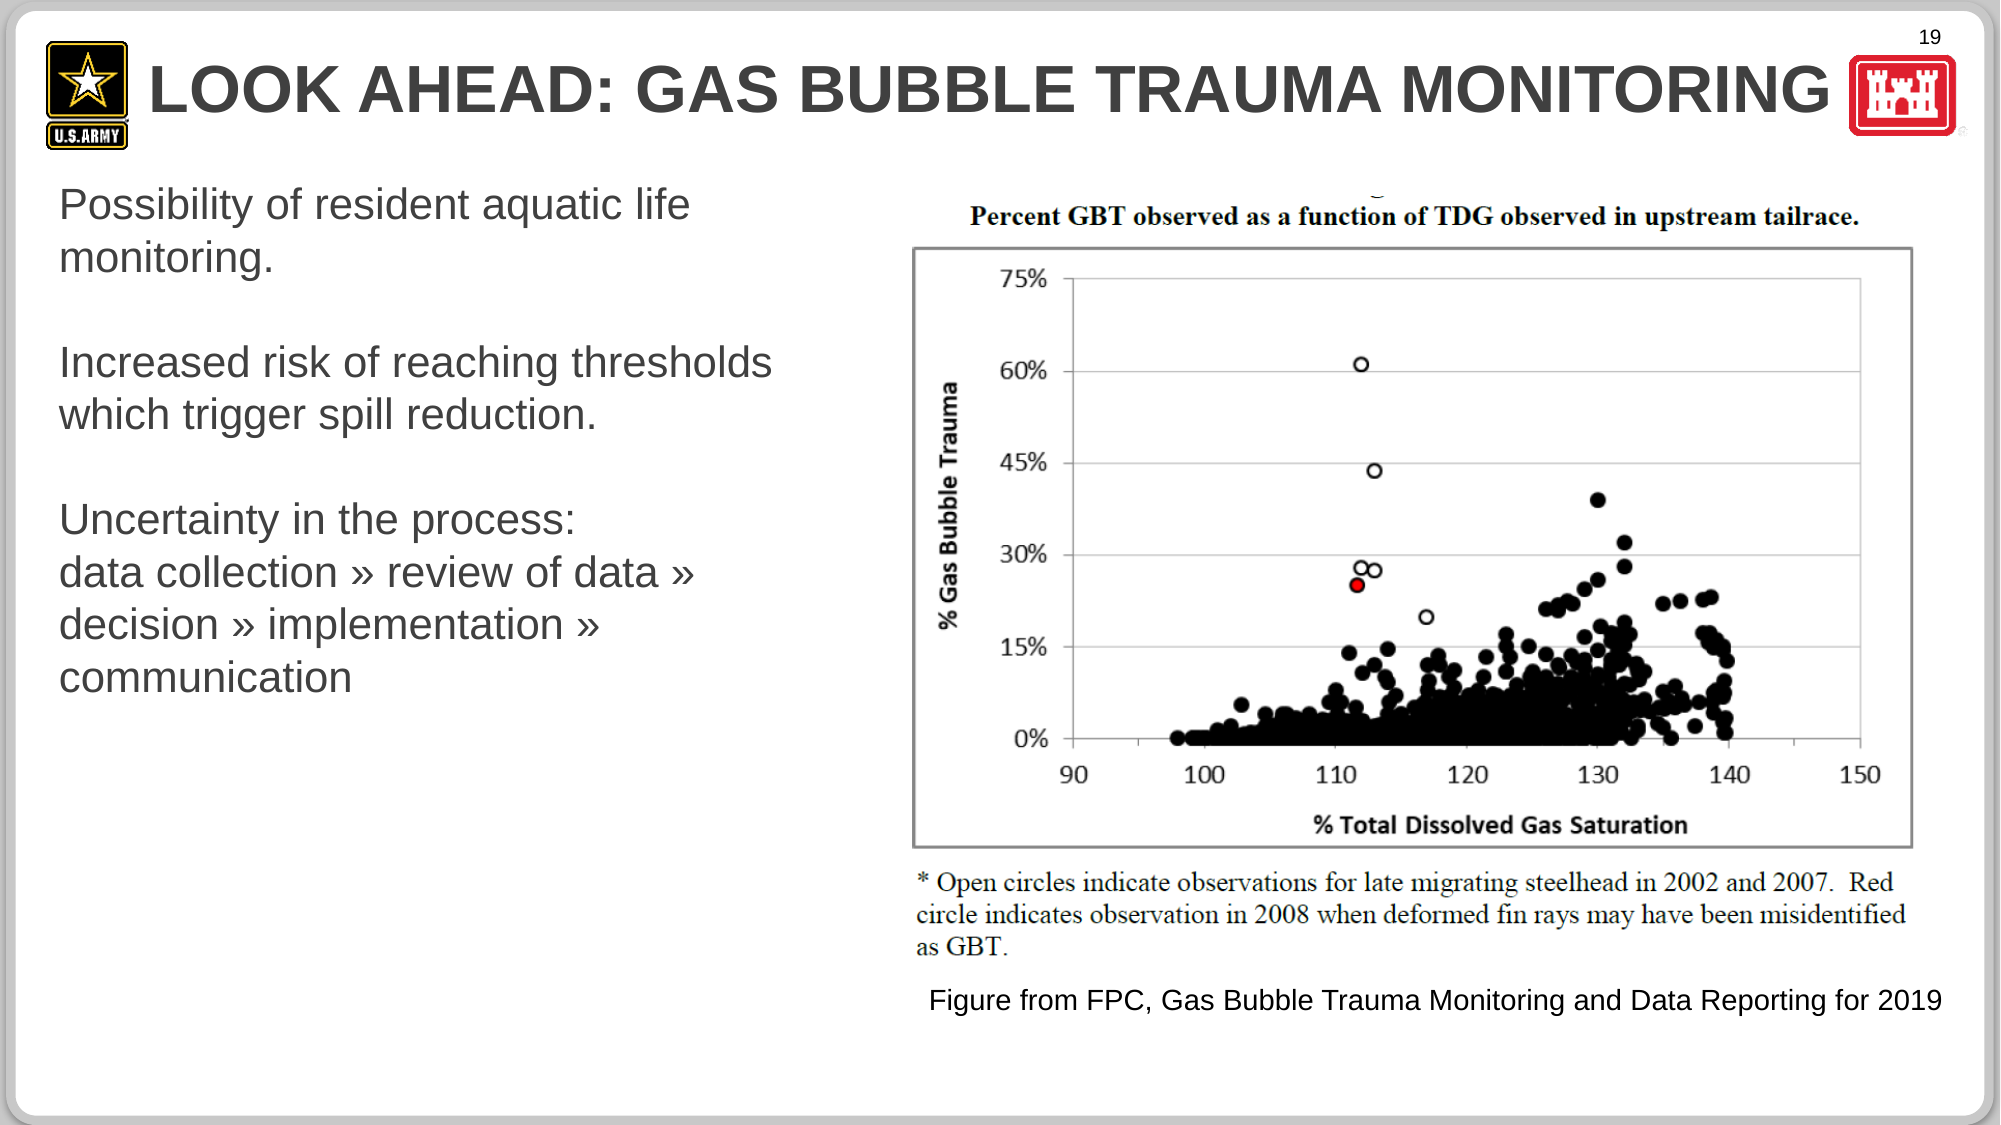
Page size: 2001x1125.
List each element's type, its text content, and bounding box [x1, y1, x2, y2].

picture [882, 195, 1935, 974]
title Look ahead: Gas bubble trauma monitoring [133, 20, 1872, 151]
picture [1872, 54, 1968, 137]
picture [46, 41, 129, 150]
list Possibility of resident aquatic life monitoring. Increased risk of reaching thresholds which trigger spill reduction. Uncertainty in the process: data collection » review of data » decision » implementation » communication [43, 168, 844, 1088]
text_box Figure from FPC, Gas Bubble Trauma Monitoring and Data Reporting for 2019 [914, 973, 1959, 1024]
